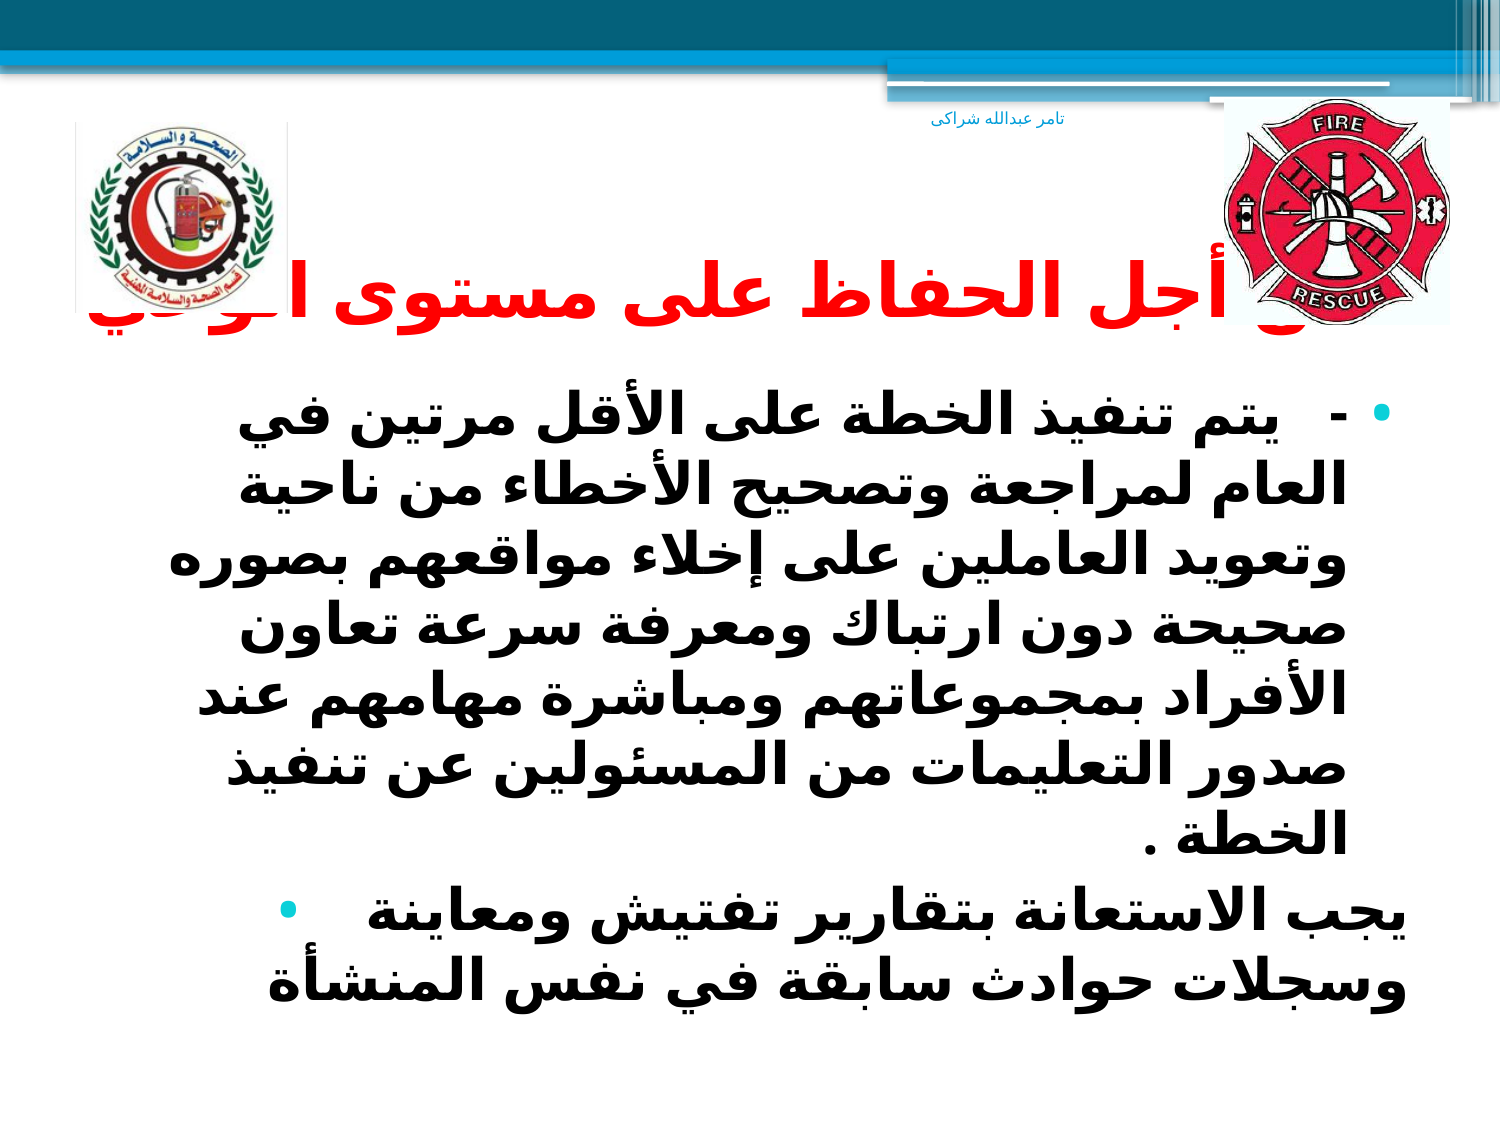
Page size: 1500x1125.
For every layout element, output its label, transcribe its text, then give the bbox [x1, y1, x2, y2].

picture [1224, 99, 1450, 326]
footer تامر عبدالله شراكى [862, 100, 1080, 176]
title من أجل الحفاظ على مستوى الوعي [50, 200, 1400, 375]
picture [75, 121, 288, 313]
list - يتم تنفيذ الخطة على الأقل مرتين في العام لمراجعة وتصحيح الأخطاء من ناحية وتعويد العاملين على إخلاء مواقعهم بصوره صحيحة دون ارتباك ومعرفة سرعة تعاون الأفراد بمجموعاتهم ومباشرة مهامهم عند صدور التعليمات من المسئولين عن تنفيذ الخطة . يجب الاستعانة بتقارير تفتيش ومعاينة وسجلات حوادث سابقة في نفس المنشأة [75, 368, 1425, 1079]
